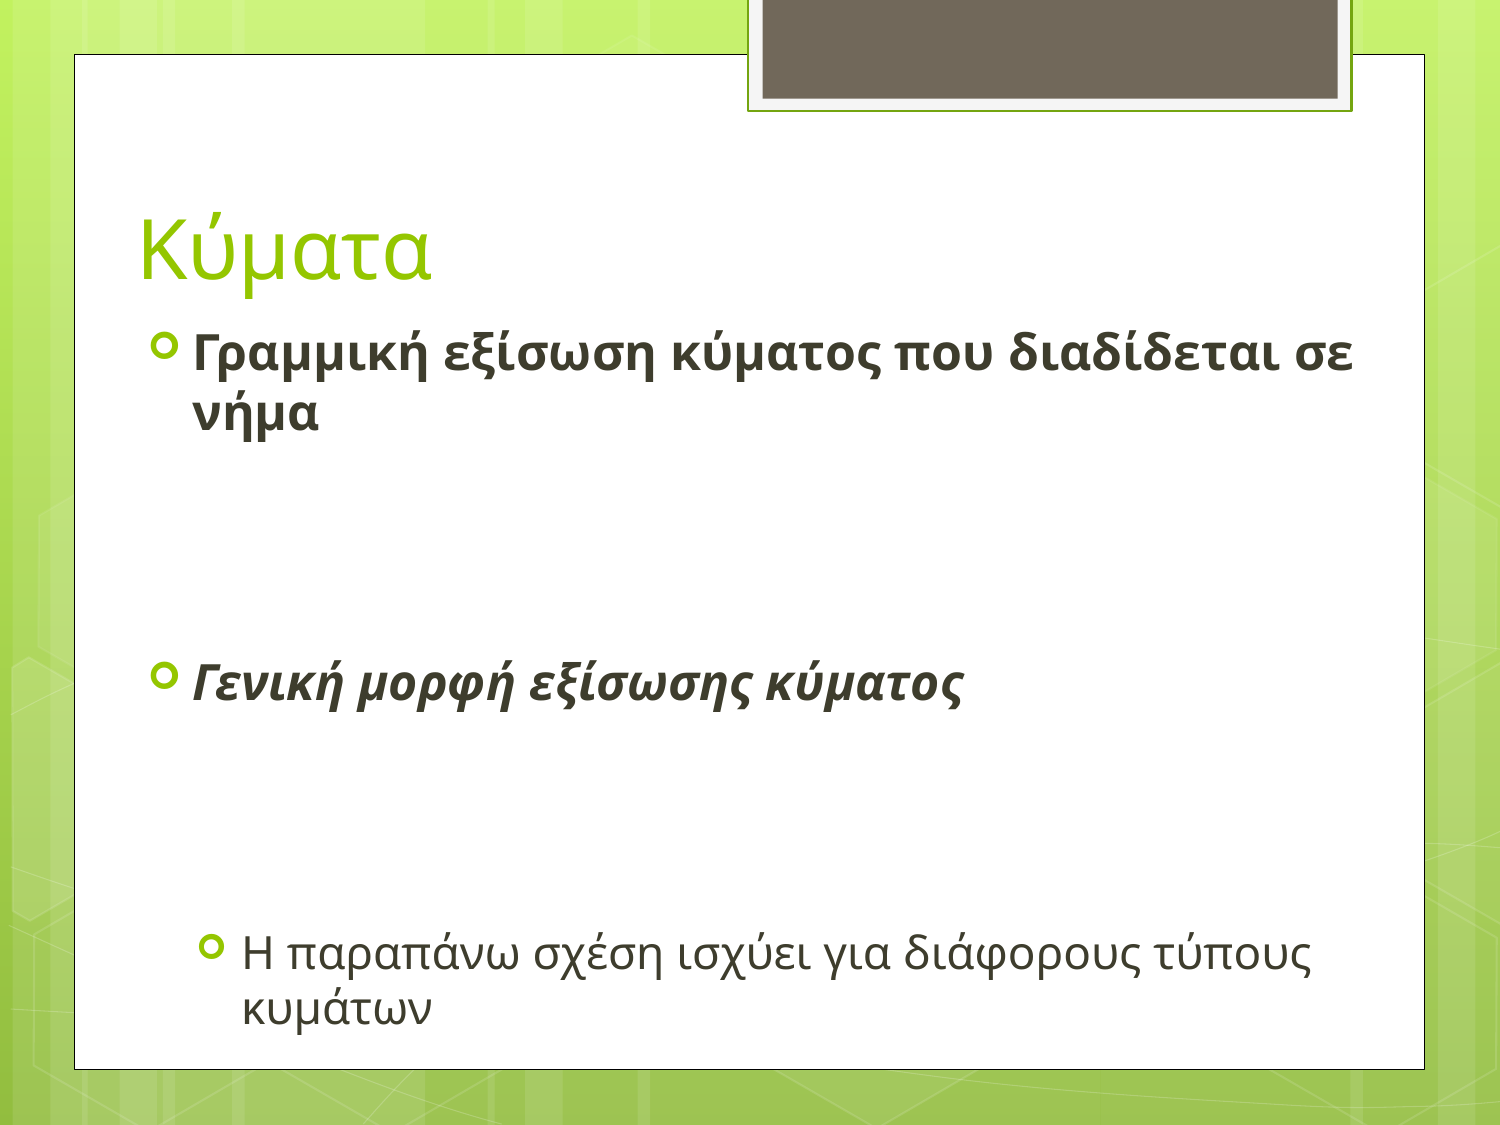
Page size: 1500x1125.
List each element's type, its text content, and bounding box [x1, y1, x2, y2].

title Κύματα [121, 116, 1338, 304]
